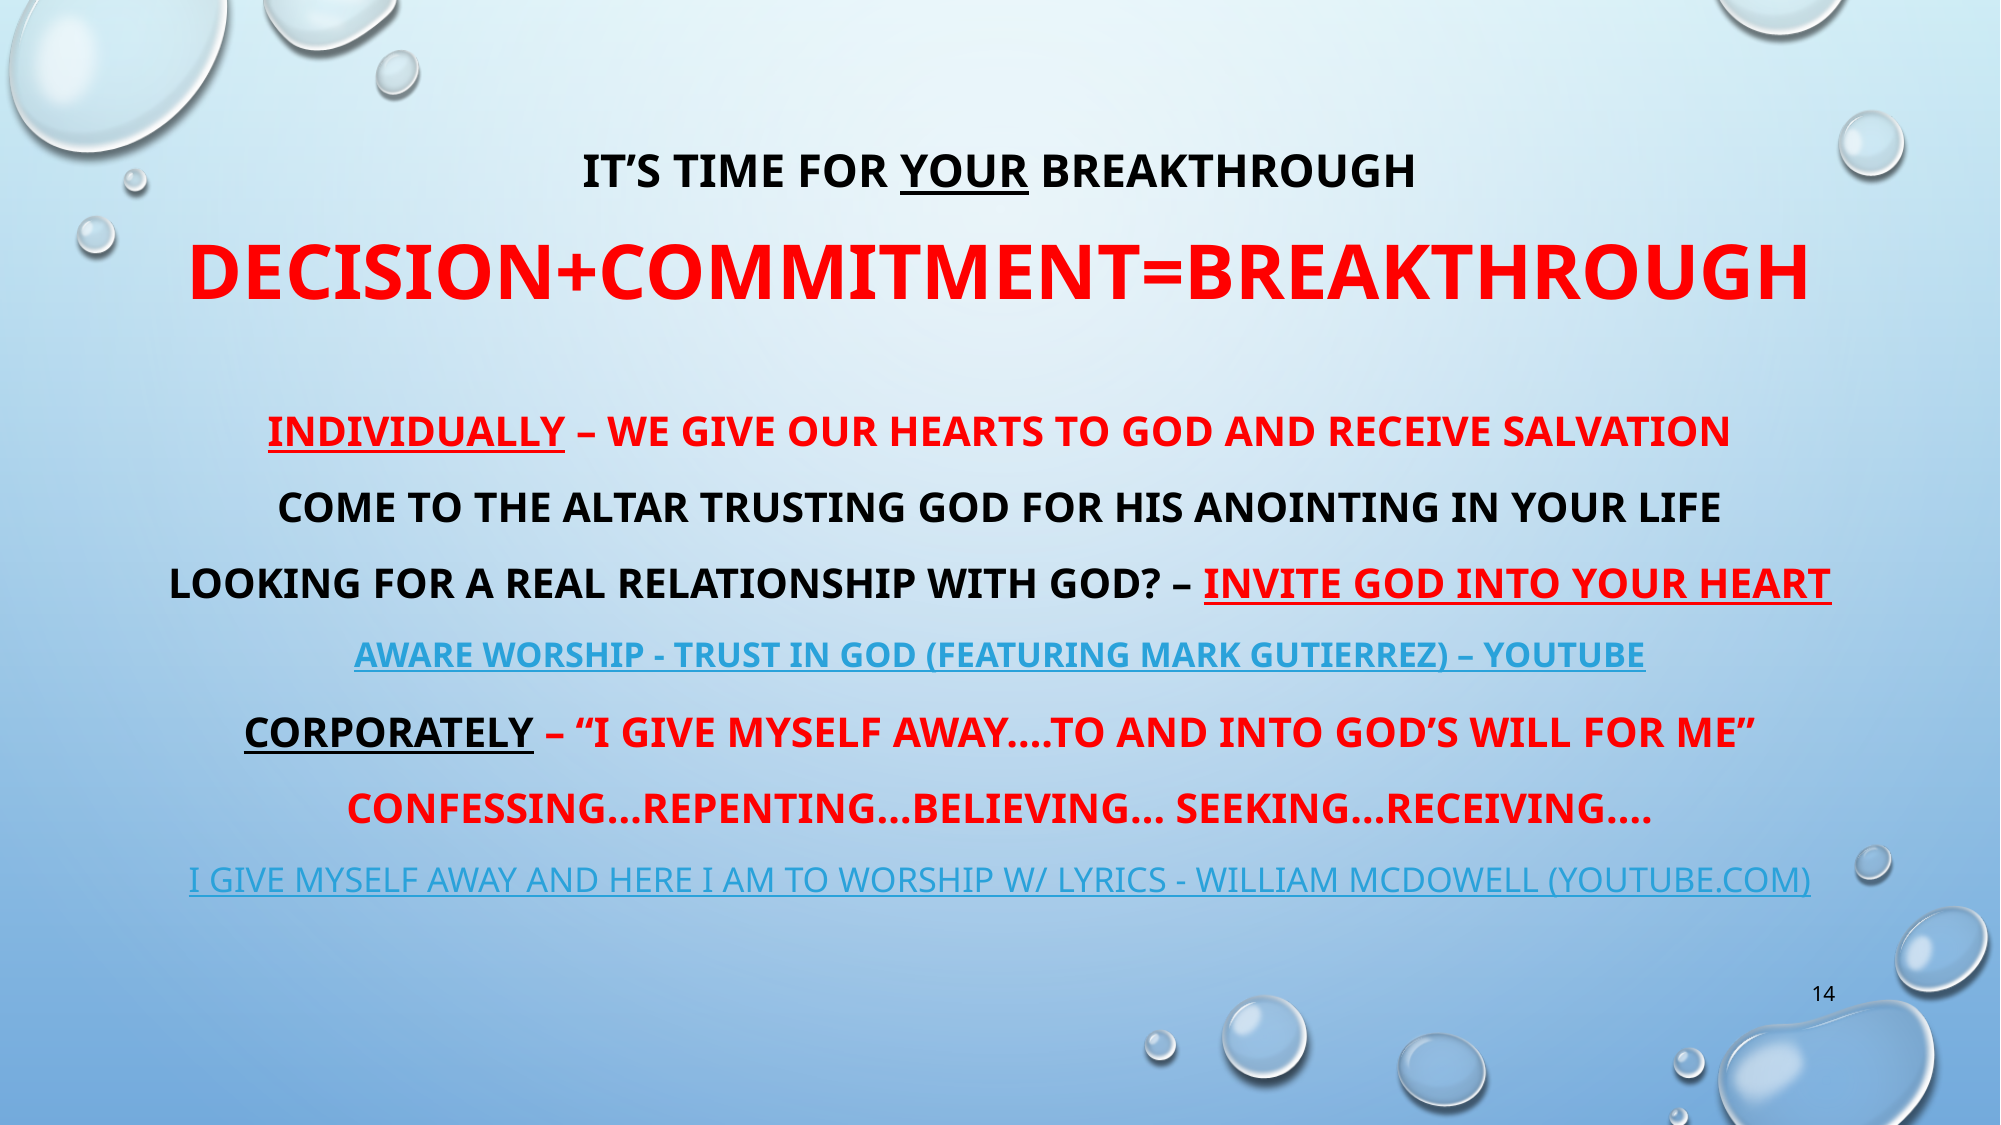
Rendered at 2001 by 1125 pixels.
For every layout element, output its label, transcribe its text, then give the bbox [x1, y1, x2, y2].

slide_number 14 [1724, 965, 1851, 1025]
picture [0, 0, 2000, 1125]
list INDIVIDUALLY – we give our hearts to god and receive salvation COME TO THE ALTAR TRUSTING GOD FOR HIS ANOINTING IN YOUR LIFE looking for a real relationship with god? – INVITE GOD INTO YOUR HEART Aware Worship - Trust In God (Featuring Mark Gutierrez) – YouTube CORPORATELY – “I give myself away….to and into god’s will for me” CONFESSING…repenting…BELIEVING… seeking…receiving…. I give myself away and Here I am to worship w/ lyrics - William McDowell (youtube.com) [149, 388, 1850, 950]
title It’s time for your breakthrough DECISION+commitment=BREAKTHROUGH [149, 101, 1851, 364]
